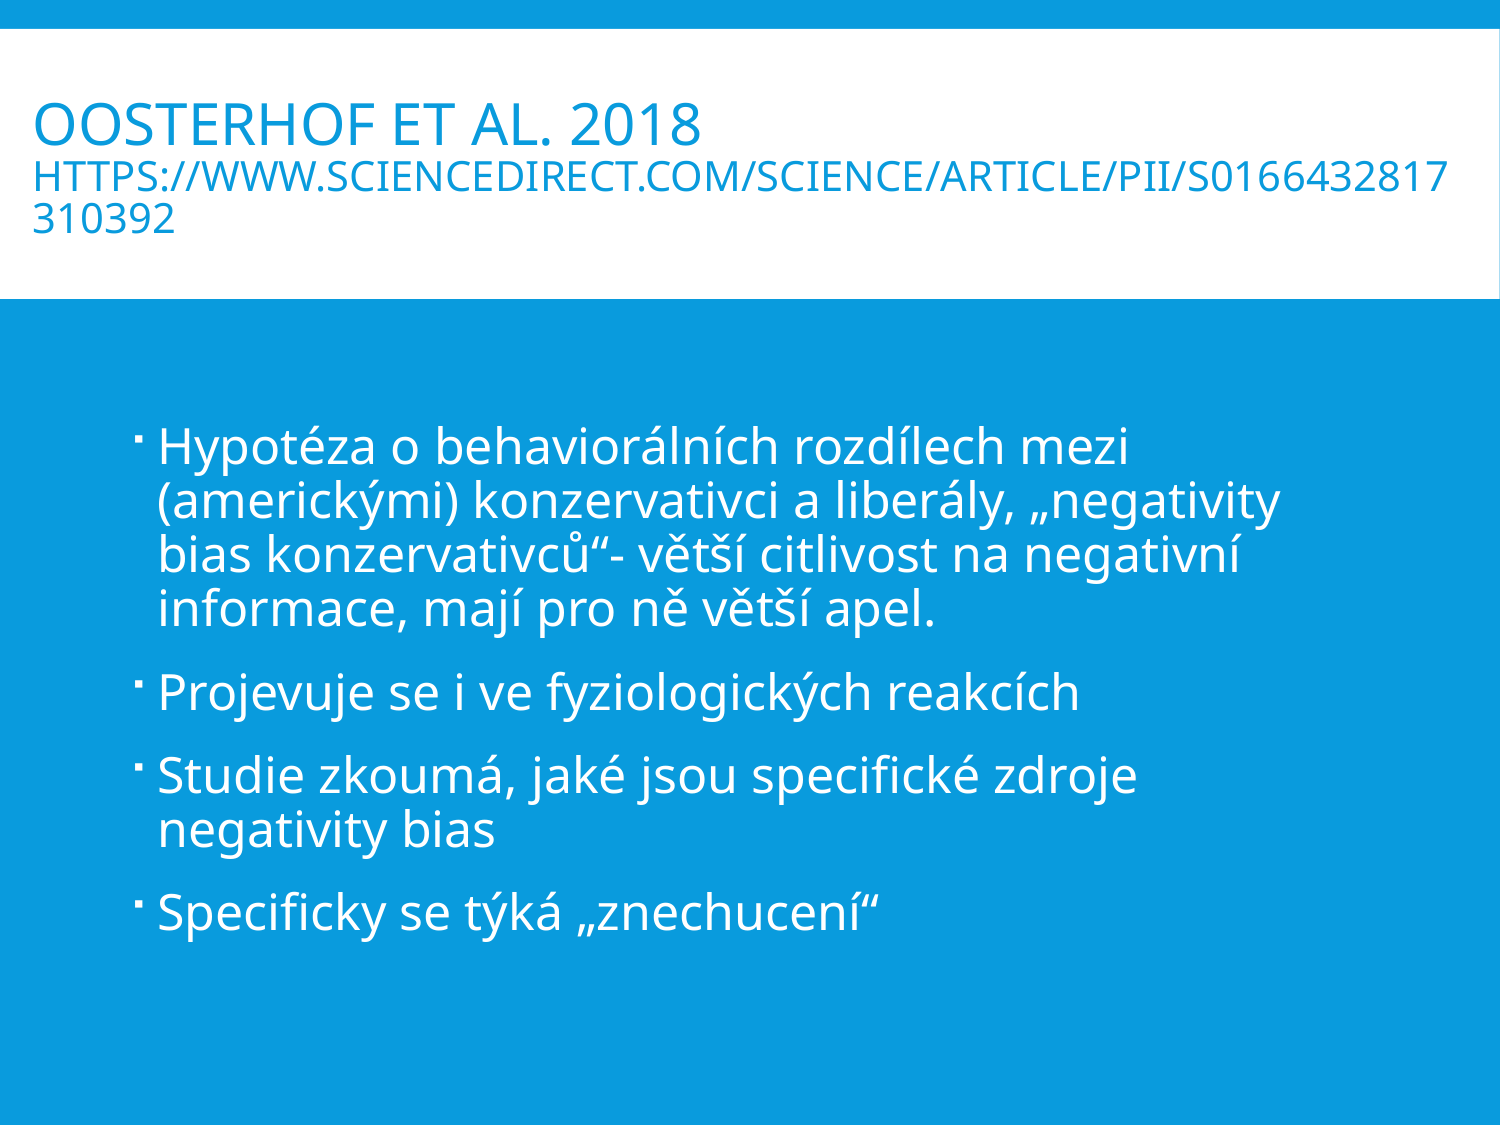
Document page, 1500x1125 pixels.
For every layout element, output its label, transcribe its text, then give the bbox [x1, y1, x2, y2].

list Hypotéza o behaviorálních rozdílech mezi (americkými) konzervativci a liberály, „negativity bias konzervativců“- větší citlivost na negativní informace, mají pro ně větší apel. Projevuje se i ve fyziologických reakcích Studie zkoumá, jaké jsou specifické zdroje negativity bias Specificky se týká „znechucení“ [112, 329, 1388, 1020]
title Oosterhof et al. 2018 https://www.sciencedirect.com/science/article/pii/S0166432817310392 [17, 46, 1471, 295]
